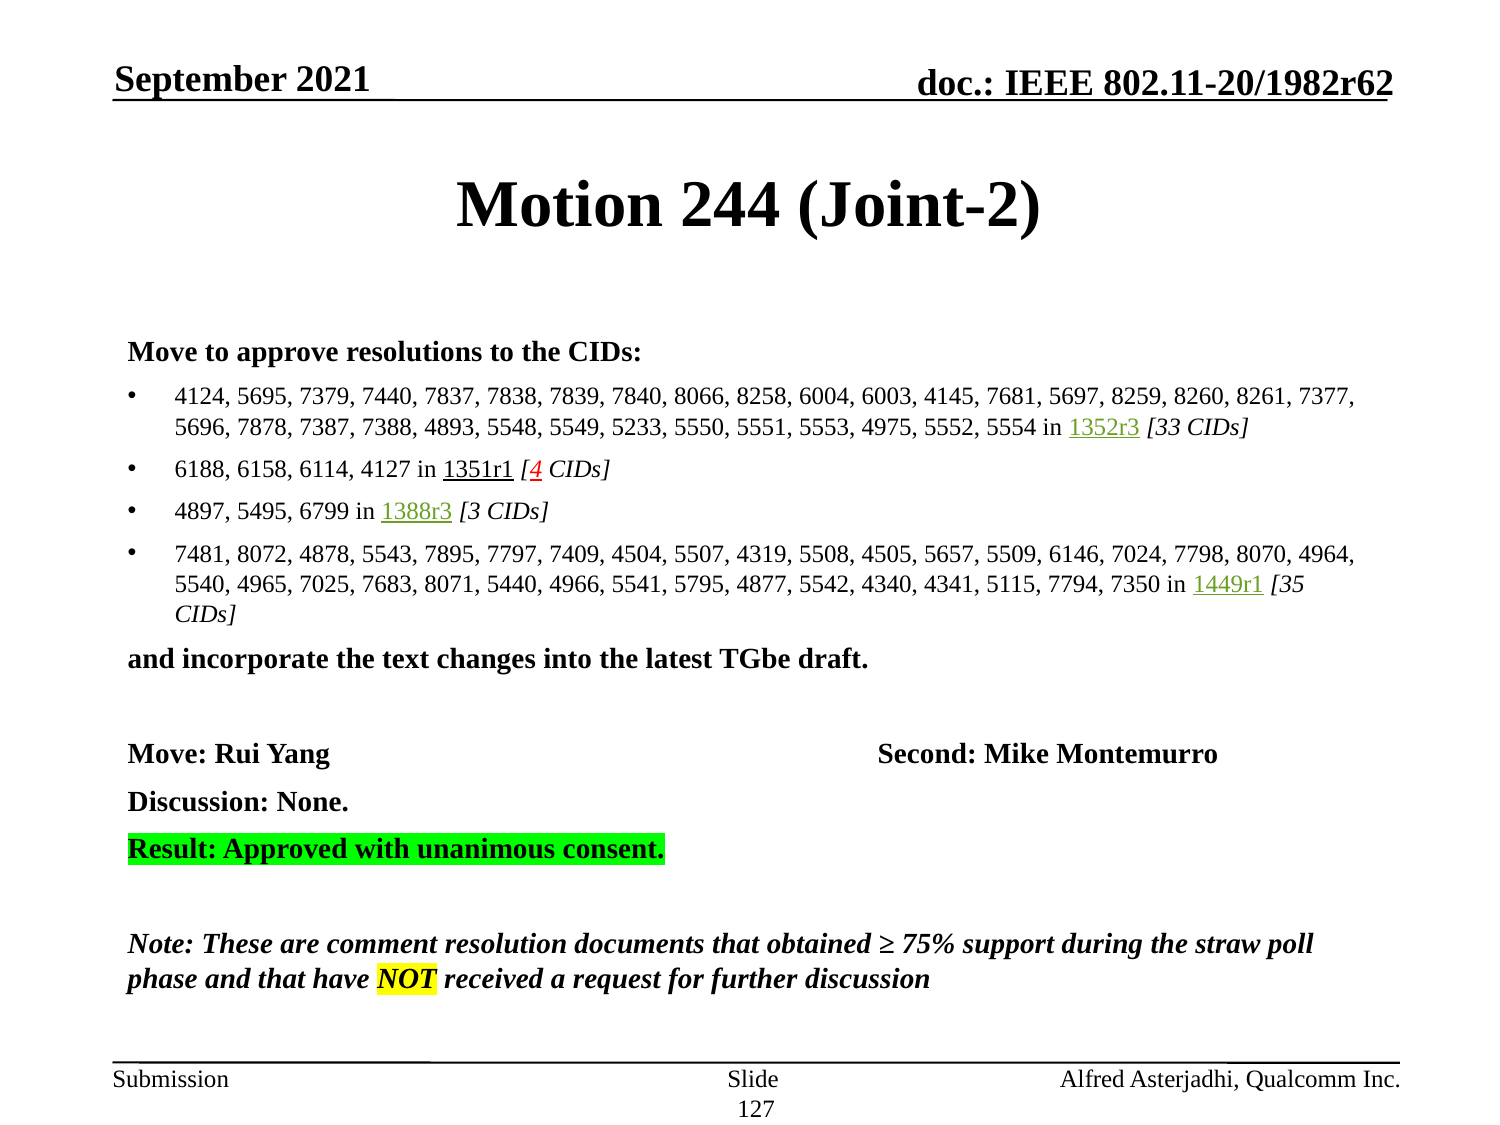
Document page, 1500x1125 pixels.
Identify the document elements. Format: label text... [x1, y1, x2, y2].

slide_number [114, 54, 423, 100]
footer Alfred Asterjadhi, Qualcomm Inc. [878, 1061, 1402, 1093]
title Motion 244 (Joint-2) [112, 112, 1388, 288]
list Move to approve resolutions to the CIDs: 4124, 5695, 7379, 7440, 7837, 7838, 7839, 7840, 8066, 8258, 6004, 6003, 4145, 7681, 5697, 8259, 8260, 8261, 7377, 5696, 7878, 7387, 7388, 4893, 5548, 5549, 5233, 5550, 5551, 5553, 4975, 5552, 5554 in 1352r3 [33 CIDs] 6188, 6158, 6114, 4127 in 1351r1 [4 CIDs] 4897, 5495, 6799 in 1388r3 [3 CIDs] 7481, 8072, 4878, 5543, 7895, 7797, 7409, 4504, 5507, 4319, 5508, 4505, 5657, 5509, 6146, 7024, 7798, 8070, 4964, 5540, 4965, 7025, 7683, 8071, 5440, 4966, 5541, 5795, 4877, 5542, 4340, 4341, 5115, 7794, 7350 in 1449r1 [35 CIDs] and incorporate the text changes into the latest TGbe draft. Move: Rui Yang Second: Mike Montemurro Discussion: None. Result: Approved with unanimous consent. Note: These are comment resolution documents that obtained ≥ 75% support during the straw poll phase and that have NOT received a request for further discussion [112, 324, 1388, 1063]
slide_number Slide 127 [712, 1061, 800, 1123]
